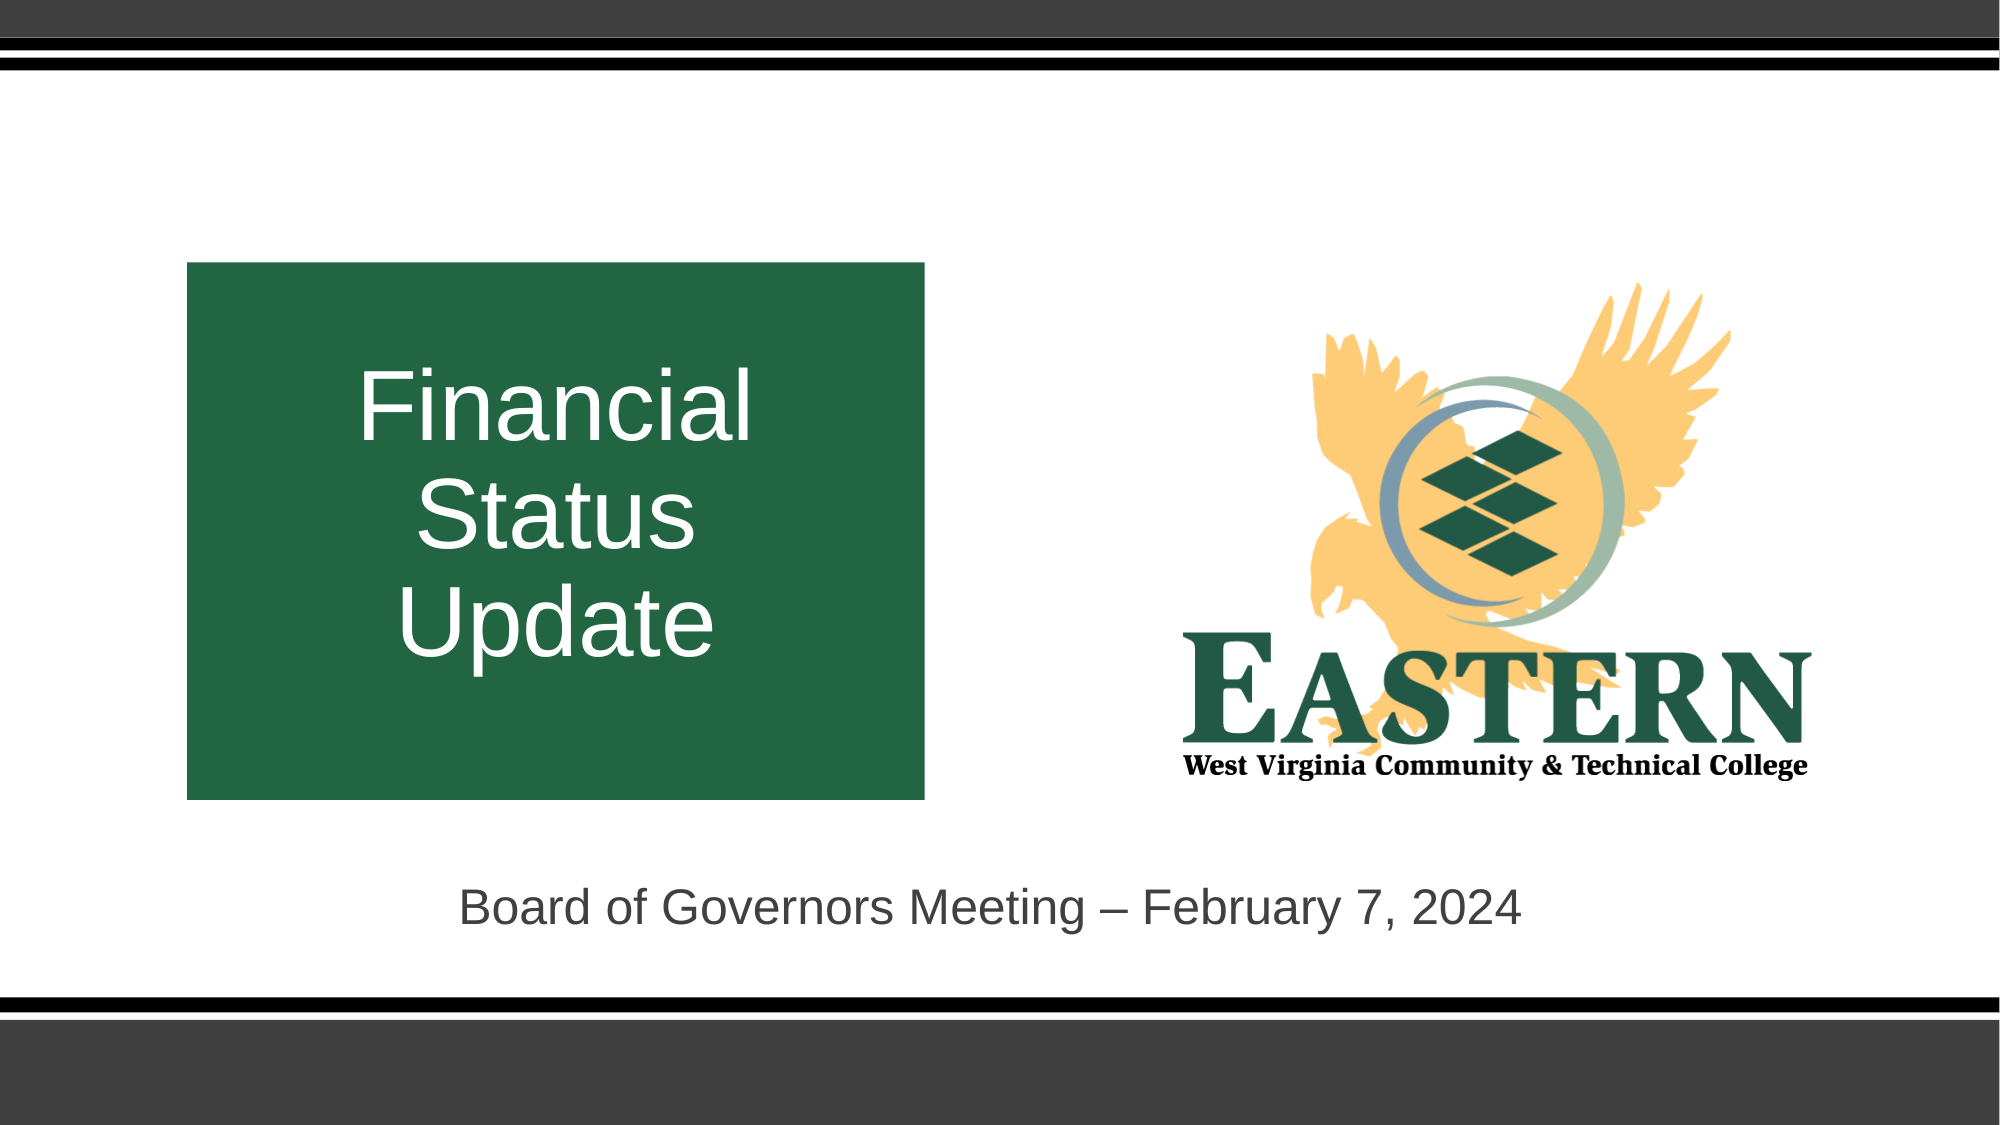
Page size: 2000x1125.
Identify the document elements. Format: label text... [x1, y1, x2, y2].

text_box [187, 262, 925, 800]
subtitle Board of Governors Meeting – February 7, 2024 [443, 874, 1656, 976]
text_box Financial Status Update [305, 226, 806, 685]
picture [1182, 281, 1812, 781]
